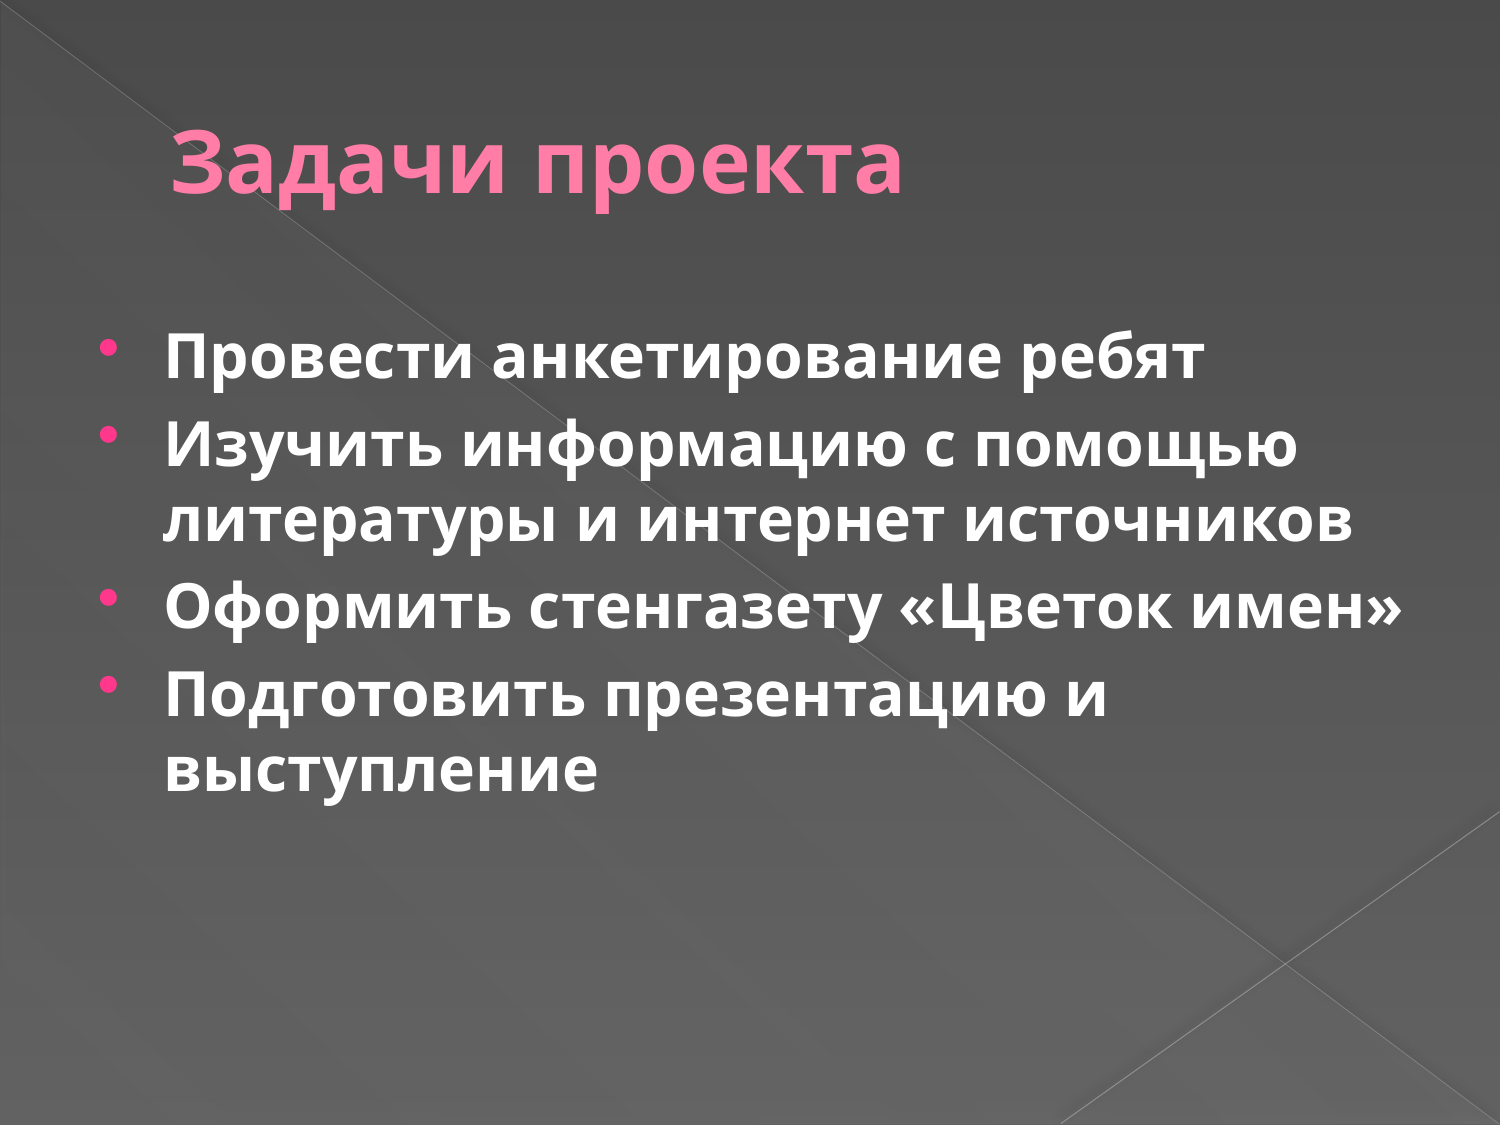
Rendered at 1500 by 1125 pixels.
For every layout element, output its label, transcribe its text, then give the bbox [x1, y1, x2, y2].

title Задачи проекта [75, 43, 1425, 274]
list Провести анкетирование ребят Изучить информацию с помощью литературы и интернет источников Оформить стенгазету «Цветок имен» Подготовить презентацию и выступление [75, 308, 1425, 1059]
